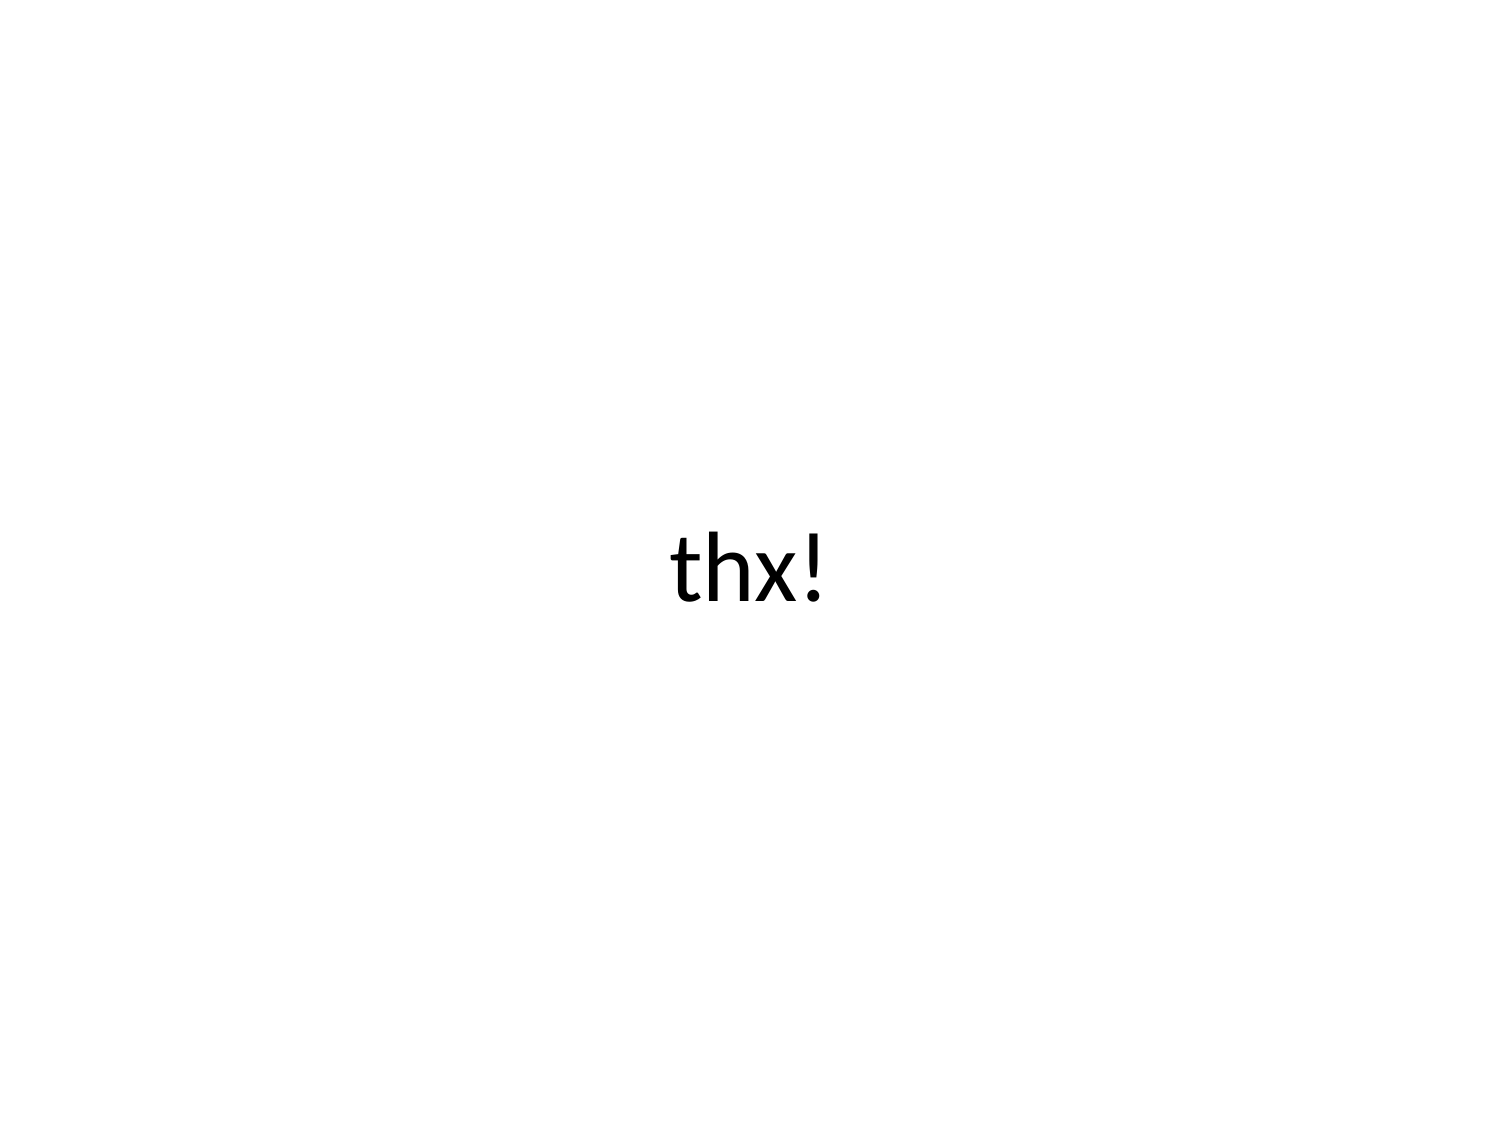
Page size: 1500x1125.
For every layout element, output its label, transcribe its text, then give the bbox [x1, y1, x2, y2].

text_box thx! [654, 494, 846, 629]
